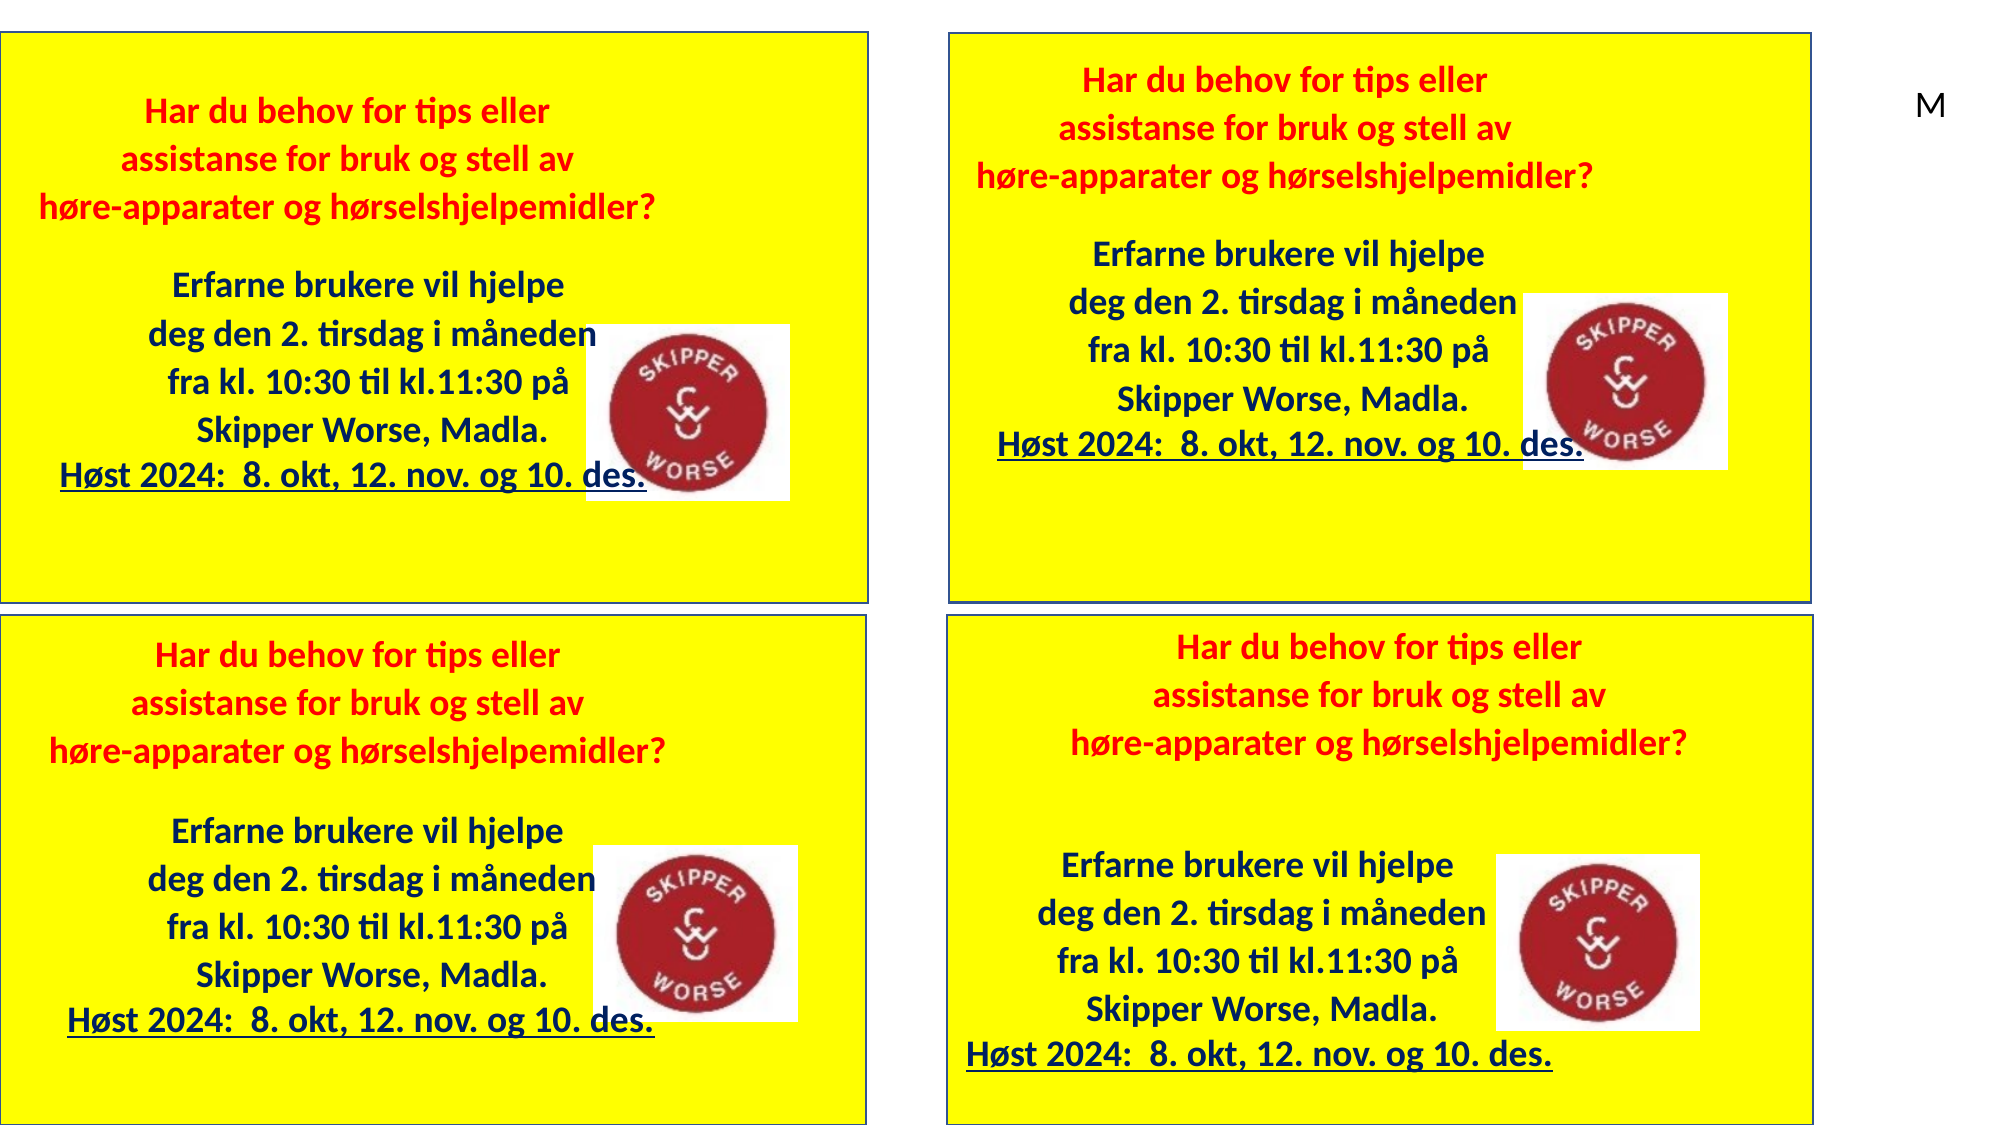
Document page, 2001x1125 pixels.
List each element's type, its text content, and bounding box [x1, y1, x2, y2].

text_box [951, 611, 1722, 1085]
text_box M [1900, 72, 1963, 133]
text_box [951, 44, 1728, 474]
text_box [14, 75, 790, 506]
text_box [946, 614, 1814, 1125]
text_box [948, 32, 1812, 604]
text_box [0, 614, 867, 1125]
text_box [0, 31, 869, 604]
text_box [24, 619, 798, 1125]
